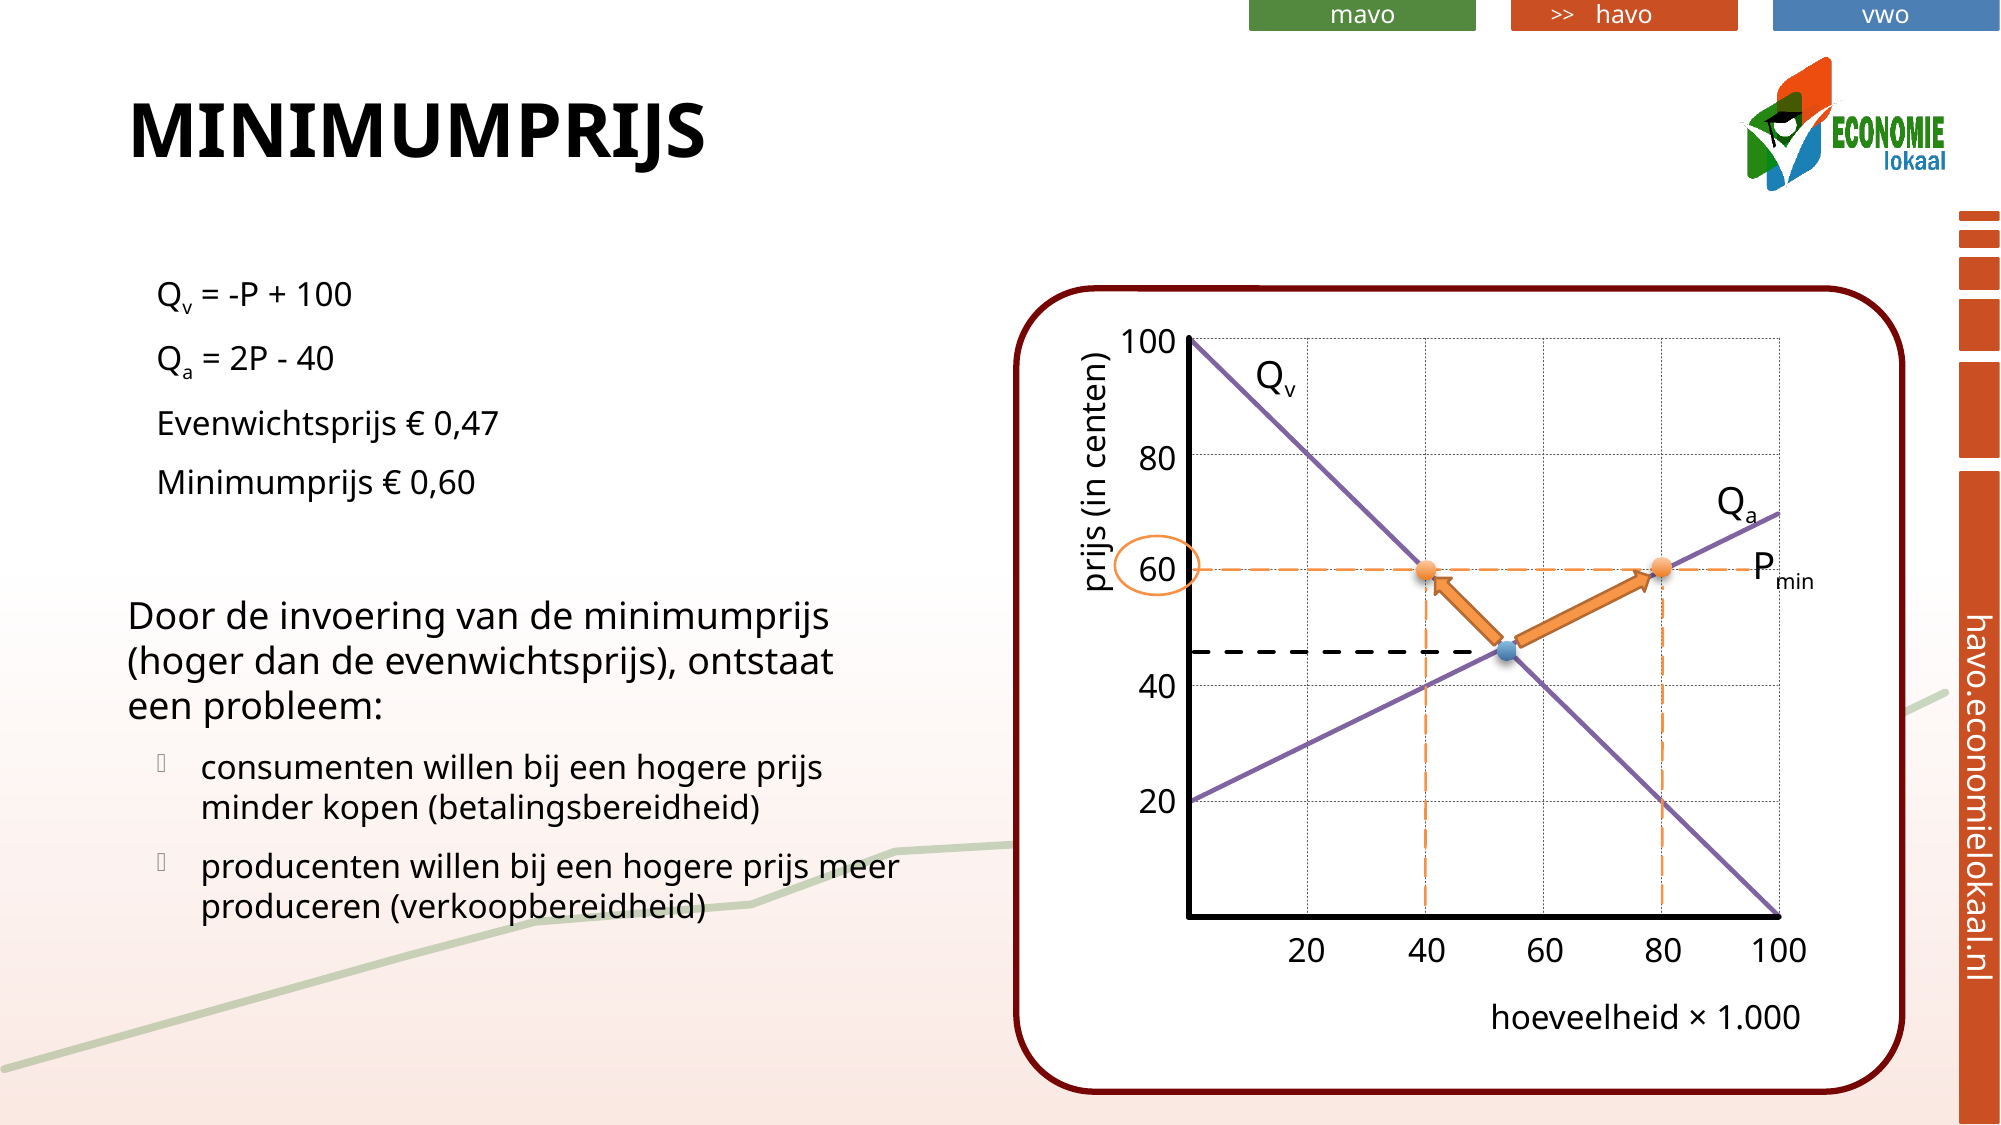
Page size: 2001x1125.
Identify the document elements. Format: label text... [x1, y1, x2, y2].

text_box 40 [1123, 658, 1188, 713]
picture [1739, 57, 1946, 191]
text_box 20 [1272, 922, 1341, 977]
text_box 80 [1123, 429, 1186, 485]
text_box 20 [1123, 773, 1186, 828]
text_box Pmin [1780, 535, 1830, 601]
text_box 40 [1393, 922, 1461, 977]
text_box hoeveelheid × 1.000 [1475, 988, 1817, 1044]
text_box 60 [1169, 589, 1186, 596]
text_box 100 [1104, 313, 1192, 368]
text_box 60 [1511, 922, 1579, 977]
title Minimumprijs [112, 74, 1616, 208]
text_box prijs (in centen) [1064, 338, 1120, 608]
text_box 60 [1123, 586, 1145, 596]
text_box 80 [1629, 922, 1698, 977]
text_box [1191, 513, 1779, 802]
text_box [1014, 287, 1904, 1093]
list Qv = -P + 100 Qa = 2P - 40 Evenwichtsprijs € 0,47 Minimumprijs € 0,60 Door de invoering van de minimumprijs (hoger dan de evenwichtsprijs), ontstaat een probleem: consumenten willen bij een hogere prijs minder kopen (betalingsbereidheid) producenten willen bij een hogere prijs meer produceren (verkoopbereidheid) [112, 265, 923, 1038]
text_box [1113, 534, 1188, 597]
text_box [1190, 337, 1780, 918]
text_box 100 [1735, 922, 1823, 977]
